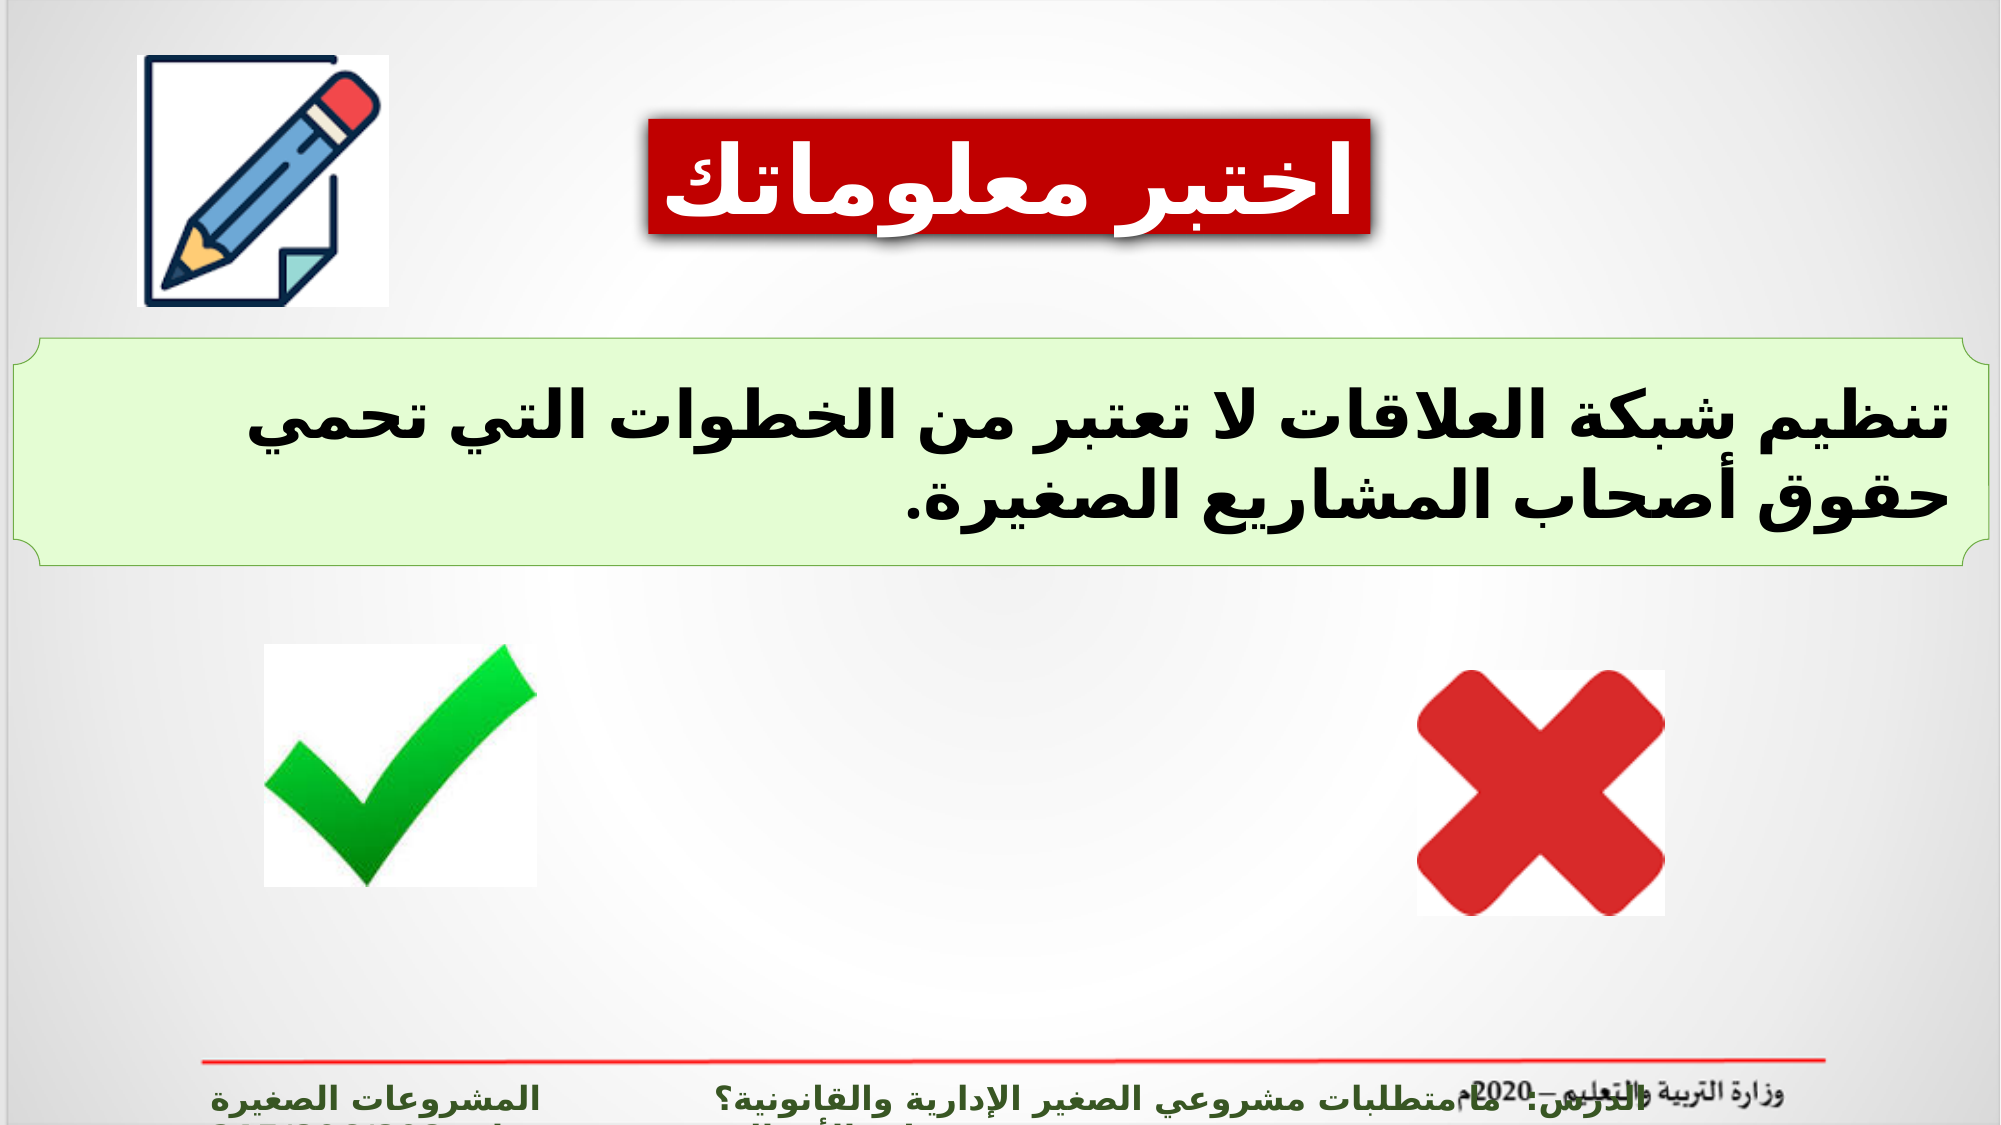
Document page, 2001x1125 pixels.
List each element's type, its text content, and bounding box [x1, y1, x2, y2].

picture [0, 0, 2001, 1125]
text_box الدرس: ما متطلبات مشروعي الصغير الإدارية والقانونية؟ المشروعات الصغيرة وريادة الأعمال ادر 215/806/808 [195, 1069, 1663, 1125]
text_box اختبر معلوماتك [647, 118, 1371, 235]
text_box تنظيم شبكة العلاقات لا تعتبر من الخطوات التي تحمي حقوق أصحاب المشاريع الصغيرة. [12, 337, 1990, 567]
